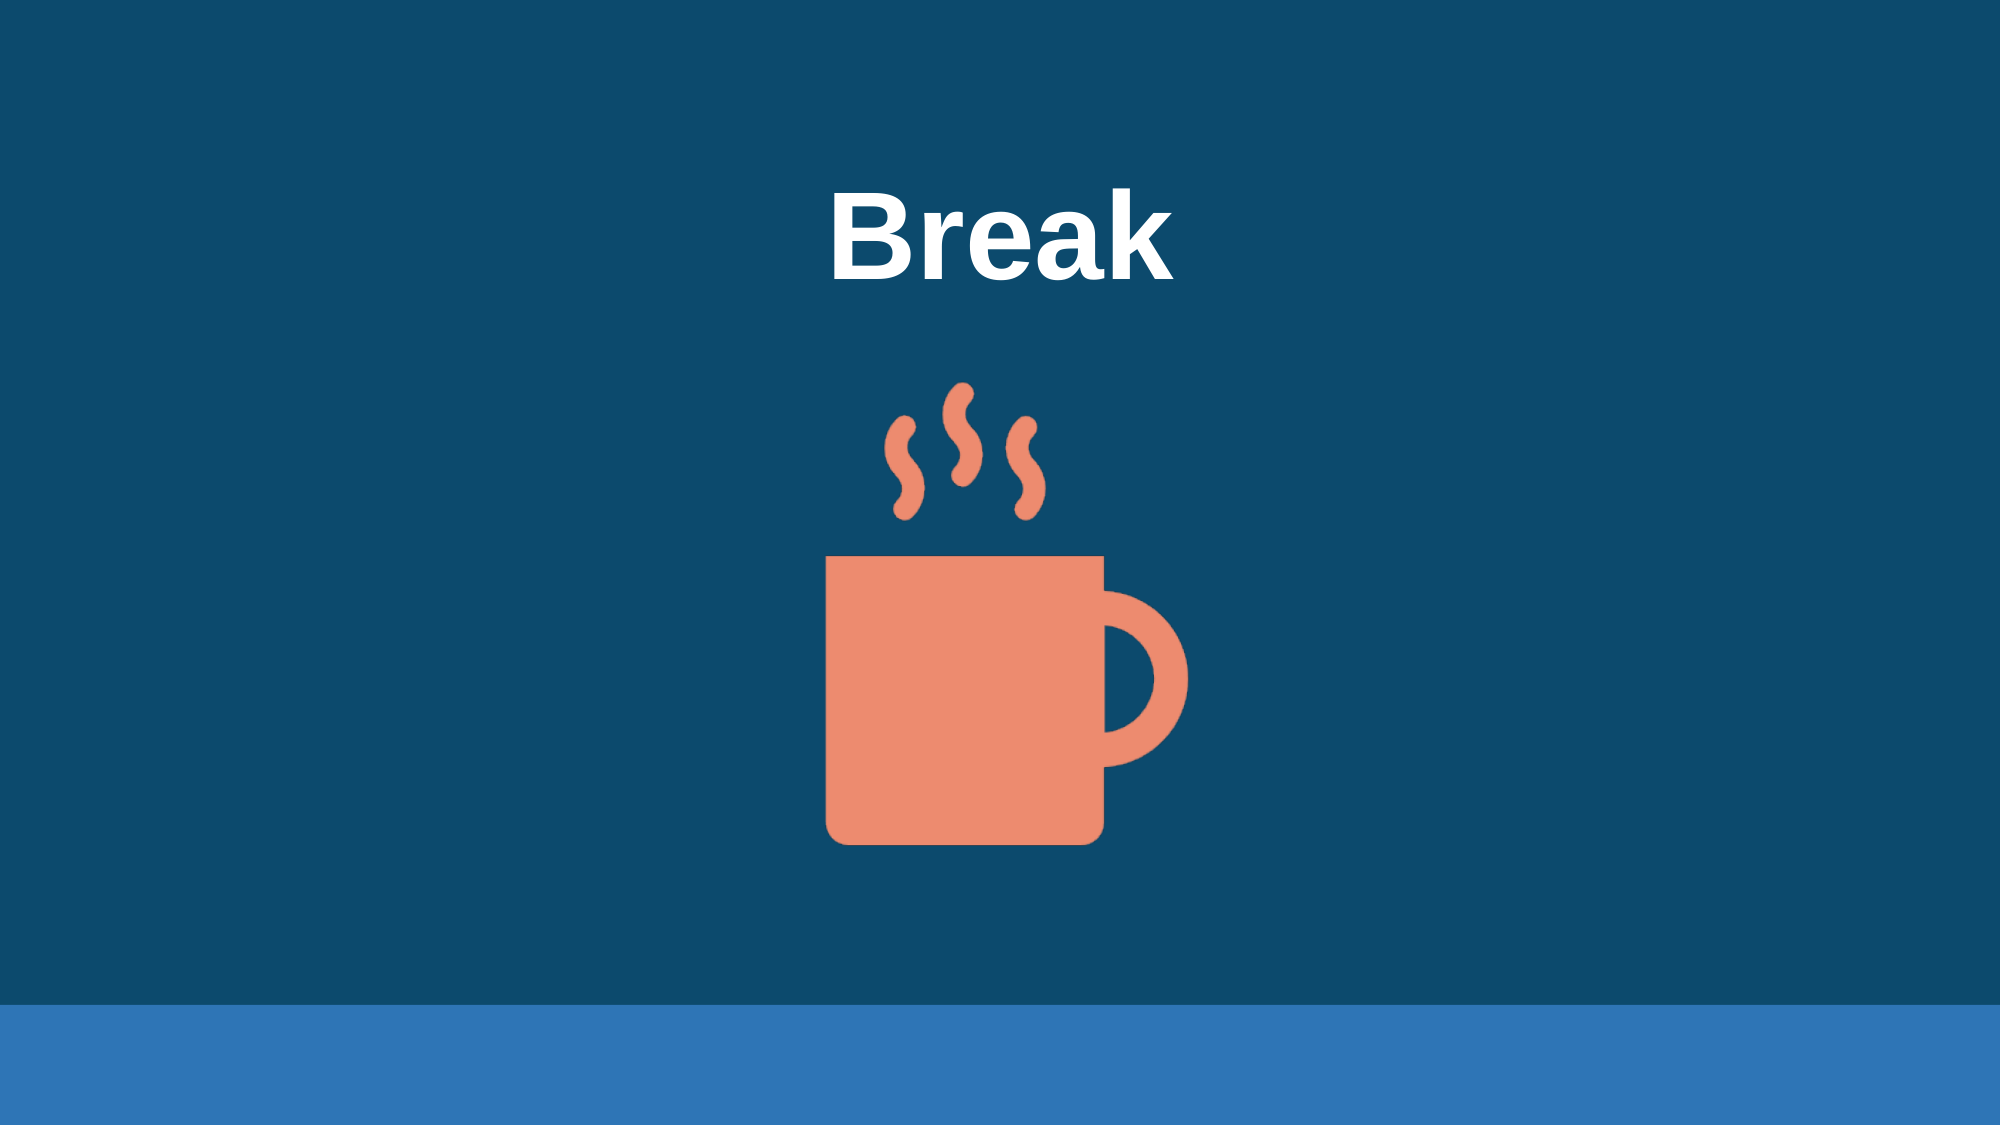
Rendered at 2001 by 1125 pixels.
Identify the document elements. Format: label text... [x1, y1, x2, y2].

picture [729, 335, 1286, 892]
title Break [24, 130, 1975, 348]
